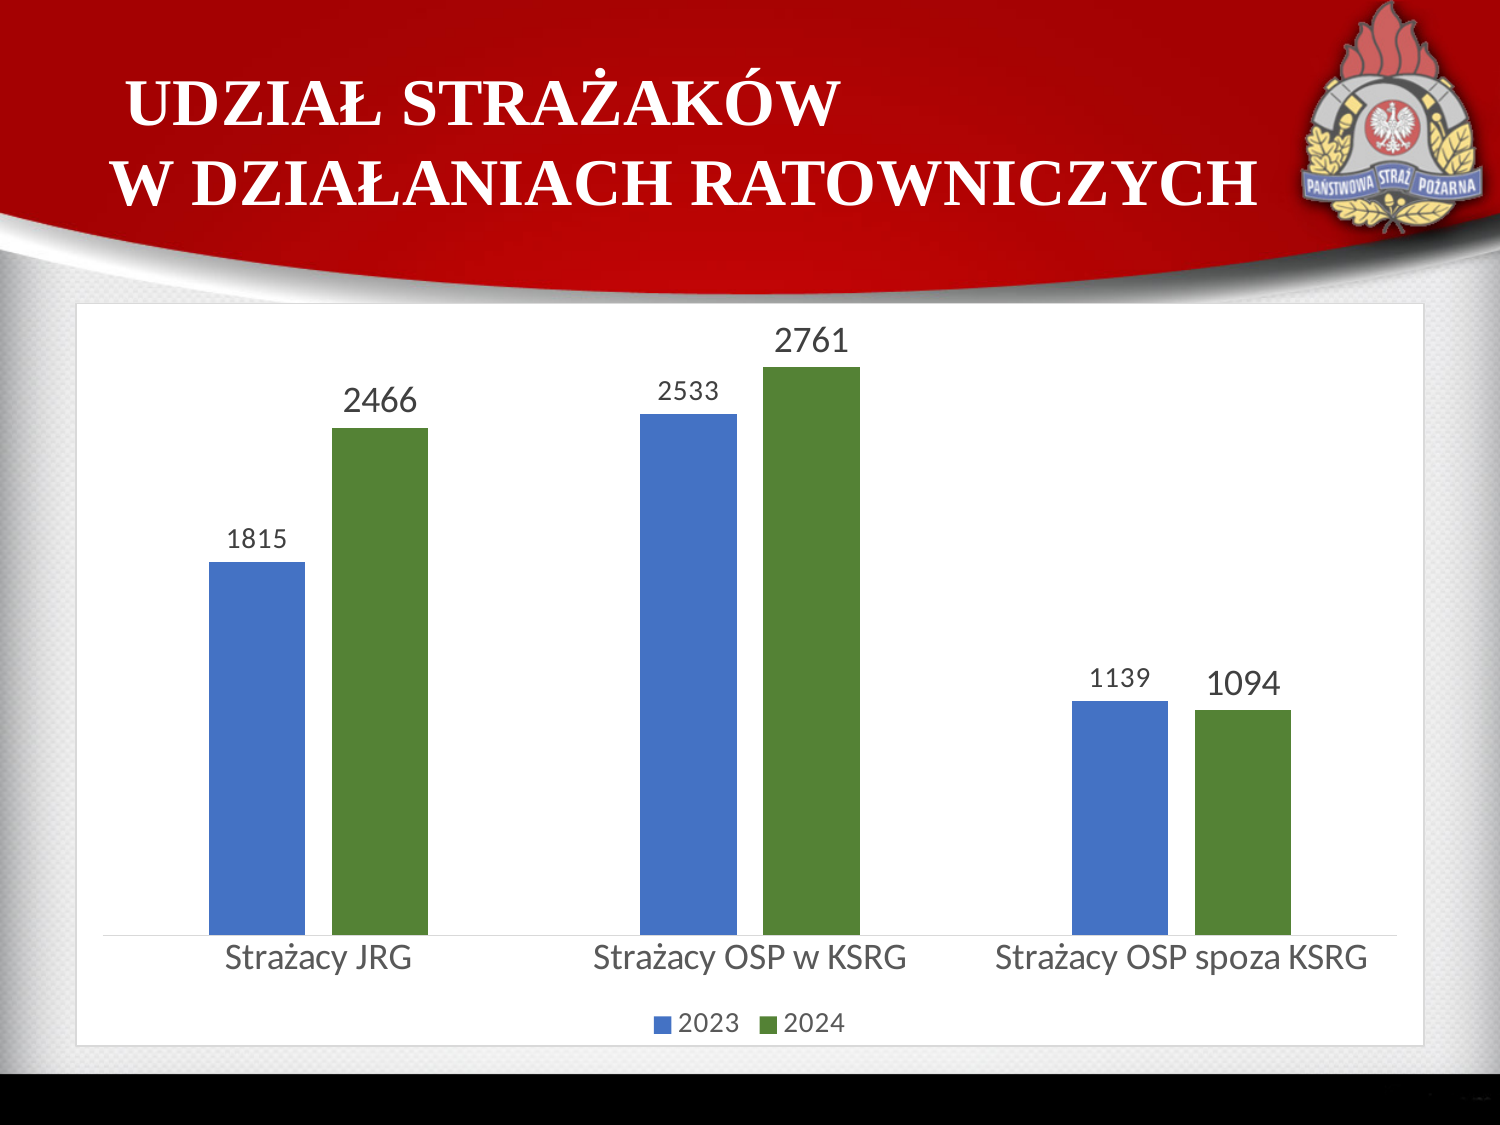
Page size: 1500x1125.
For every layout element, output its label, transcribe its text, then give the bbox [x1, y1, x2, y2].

chart [74, 302, 1426, 1048]
picture [0, 0, 1500, 1125]
title UDZIAŁ STRAŻAKÓW W DZIAŁANIACH RATOWNICZYCH [74, 44, 1294, 233]
